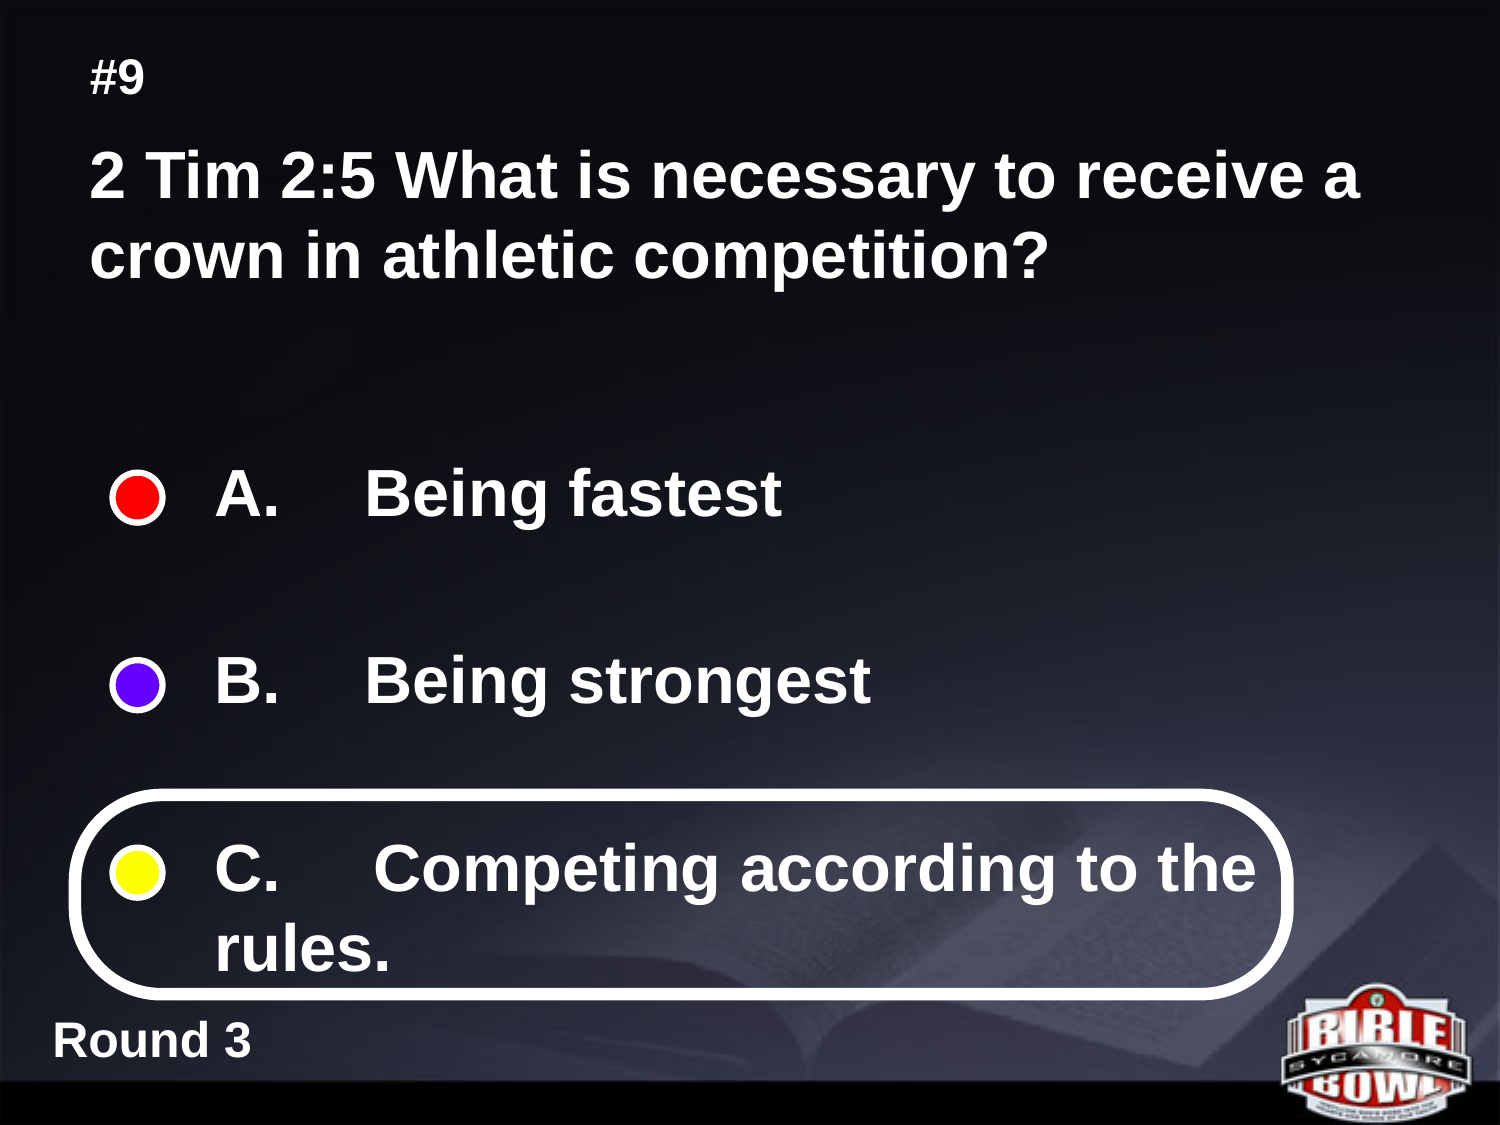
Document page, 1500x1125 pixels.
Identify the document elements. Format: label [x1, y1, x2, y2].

picture [0, 0, 1500, 1125]
text_box [112, 817, 1438, 995]
text_box [112, 629, 1438, 726]
text_box [112, 442, 1438, 538]
